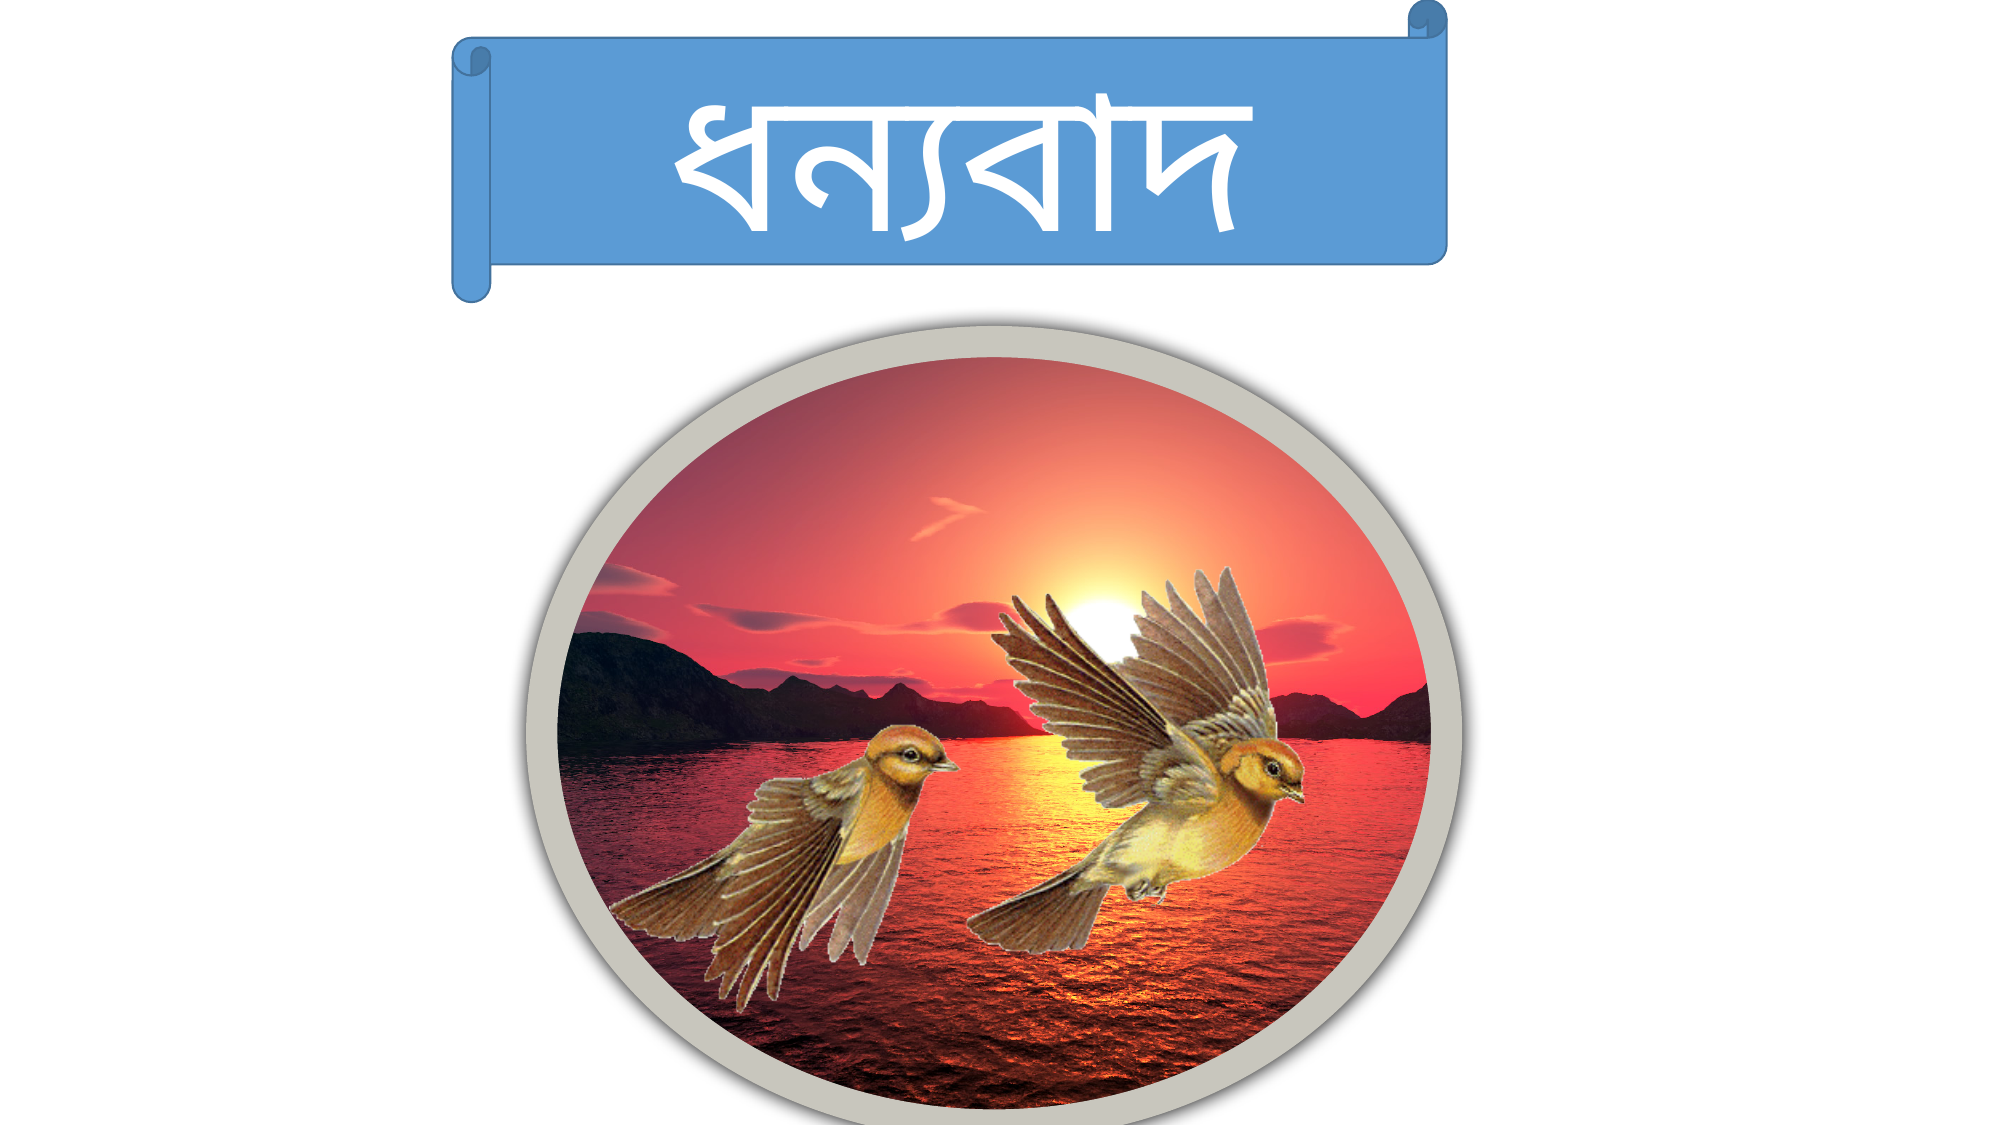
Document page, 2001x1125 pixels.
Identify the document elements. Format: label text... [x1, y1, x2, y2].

picture [541, 341, 1447, 1125]
text_box ধন্যবাদ [451, 0, 1448, 304]
